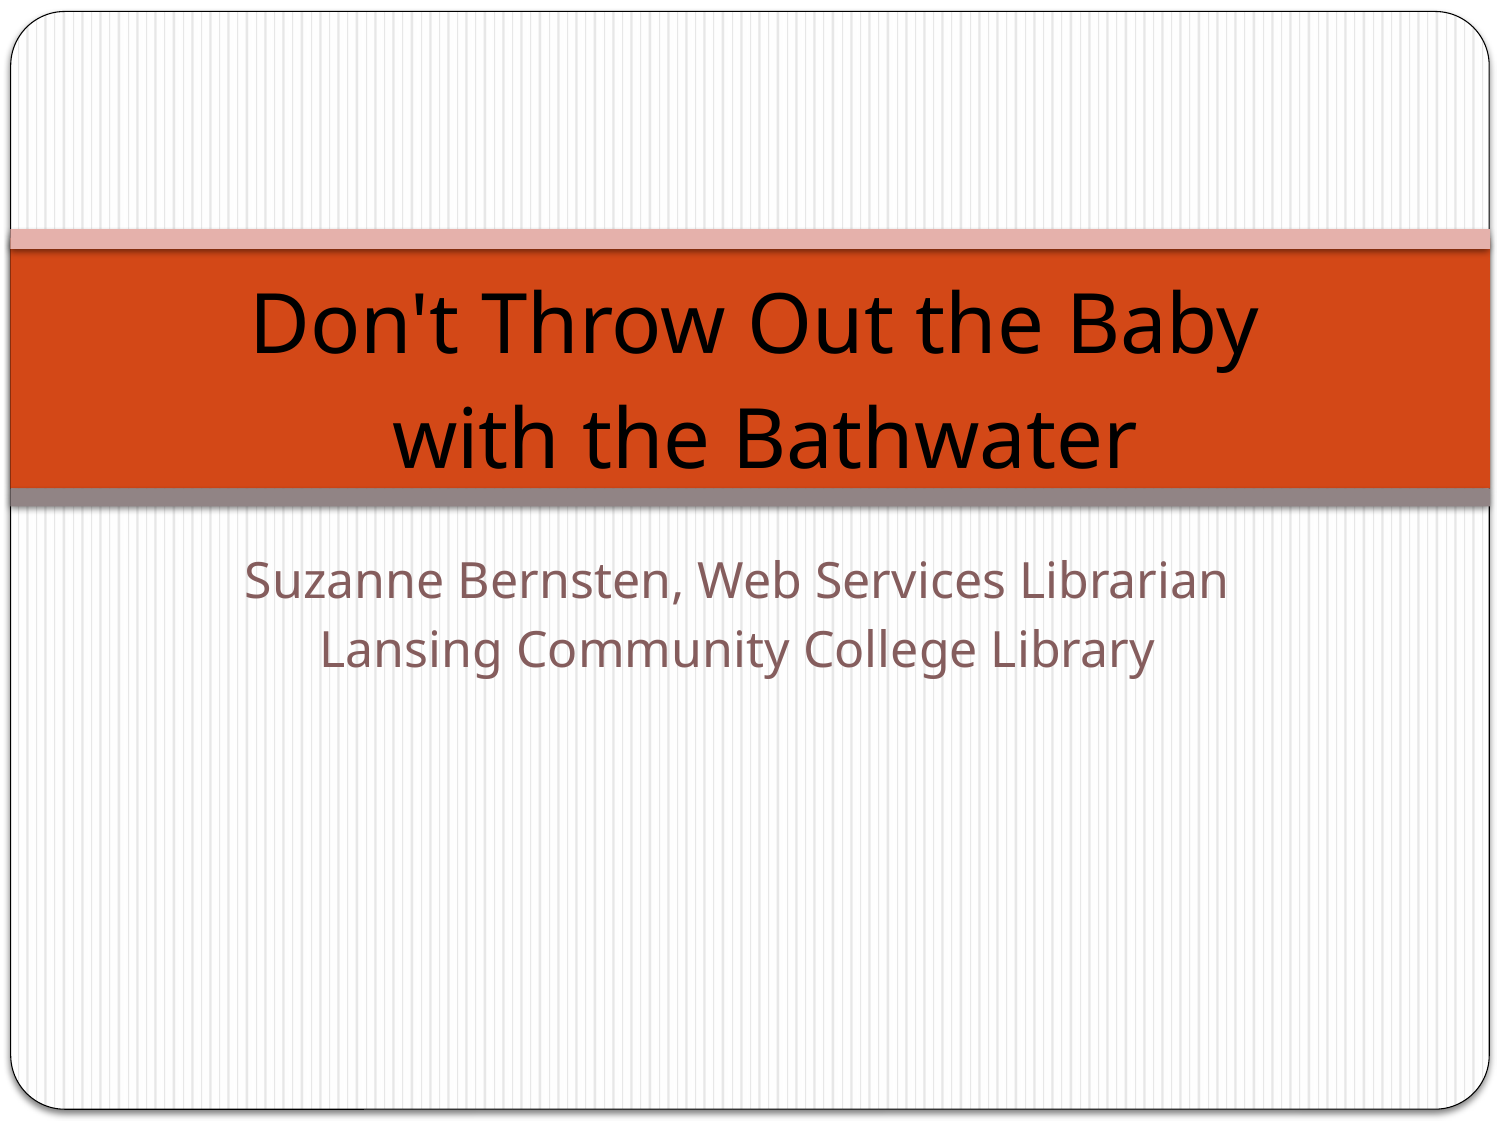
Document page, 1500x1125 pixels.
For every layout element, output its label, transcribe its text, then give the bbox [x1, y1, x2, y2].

subtitle Suzanne Bernsten, Web Services Librarian Lansing Community College Library [212, 525, 1263, 1125]
title Don't Throw Out the Baby with the Bathwater [112, 240, 1418, 500]
